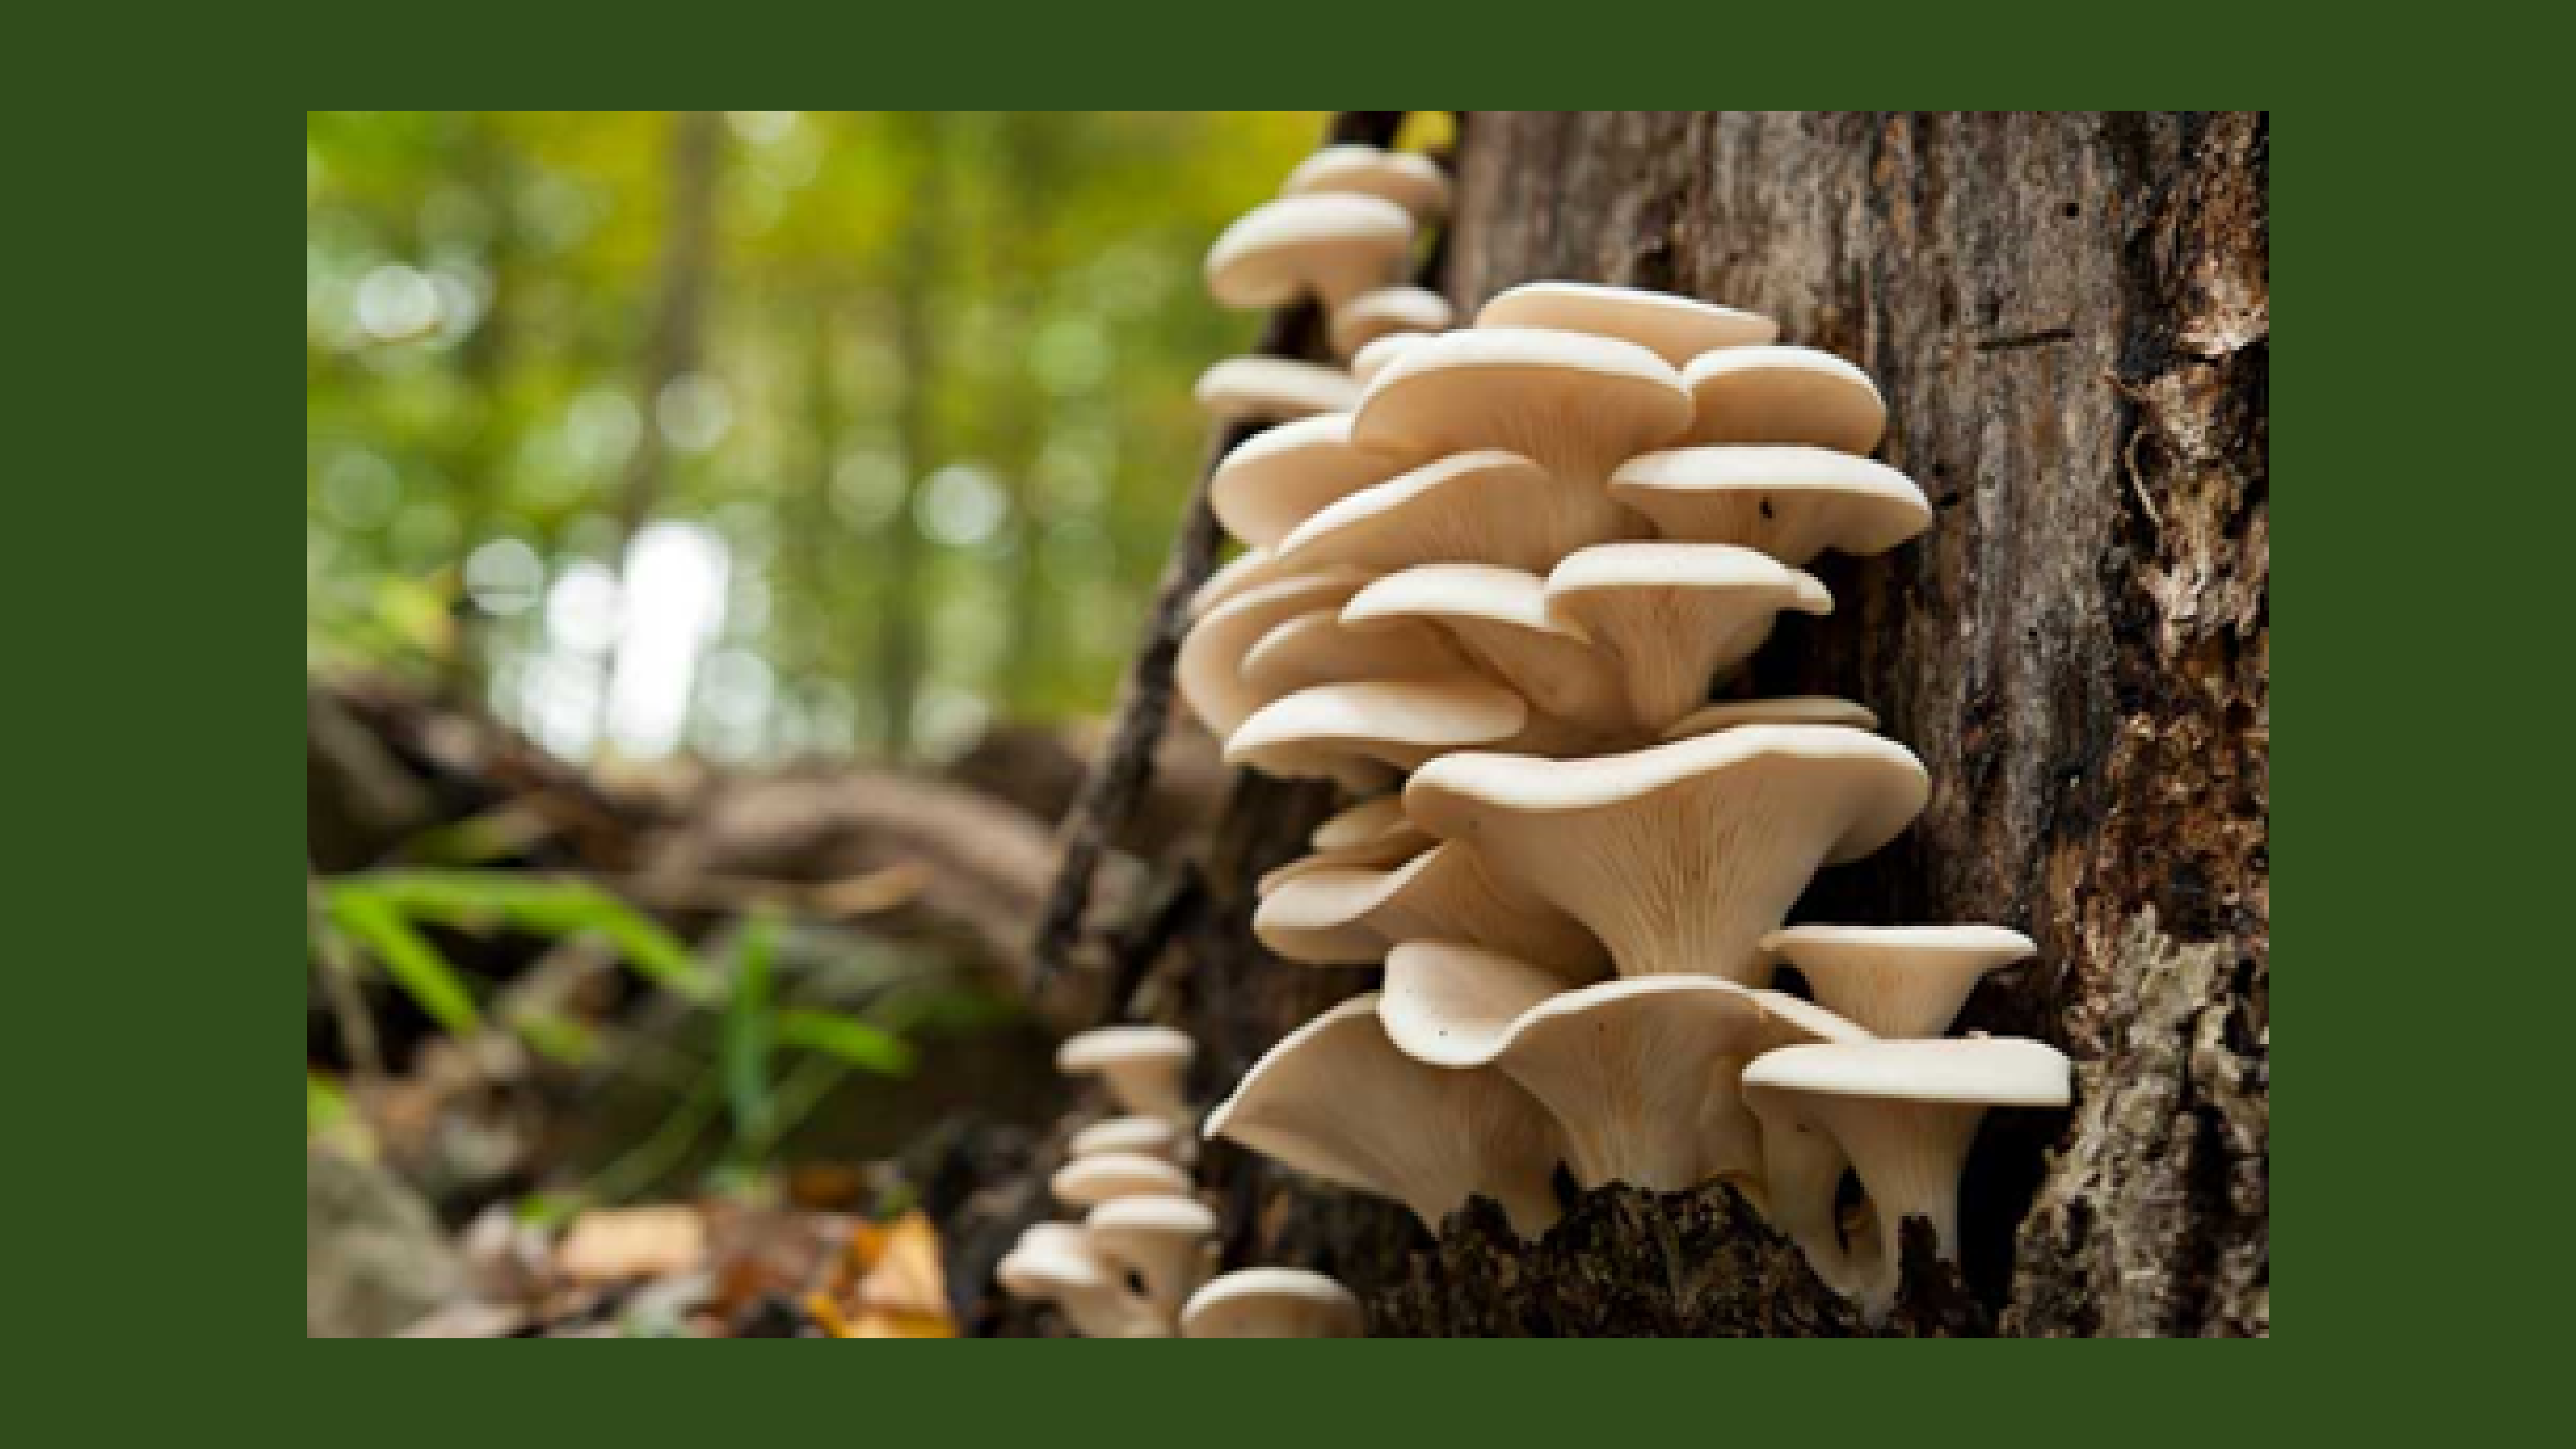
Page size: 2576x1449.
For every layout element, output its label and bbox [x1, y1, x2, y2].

picture [307, 111, 2269, 1338]
